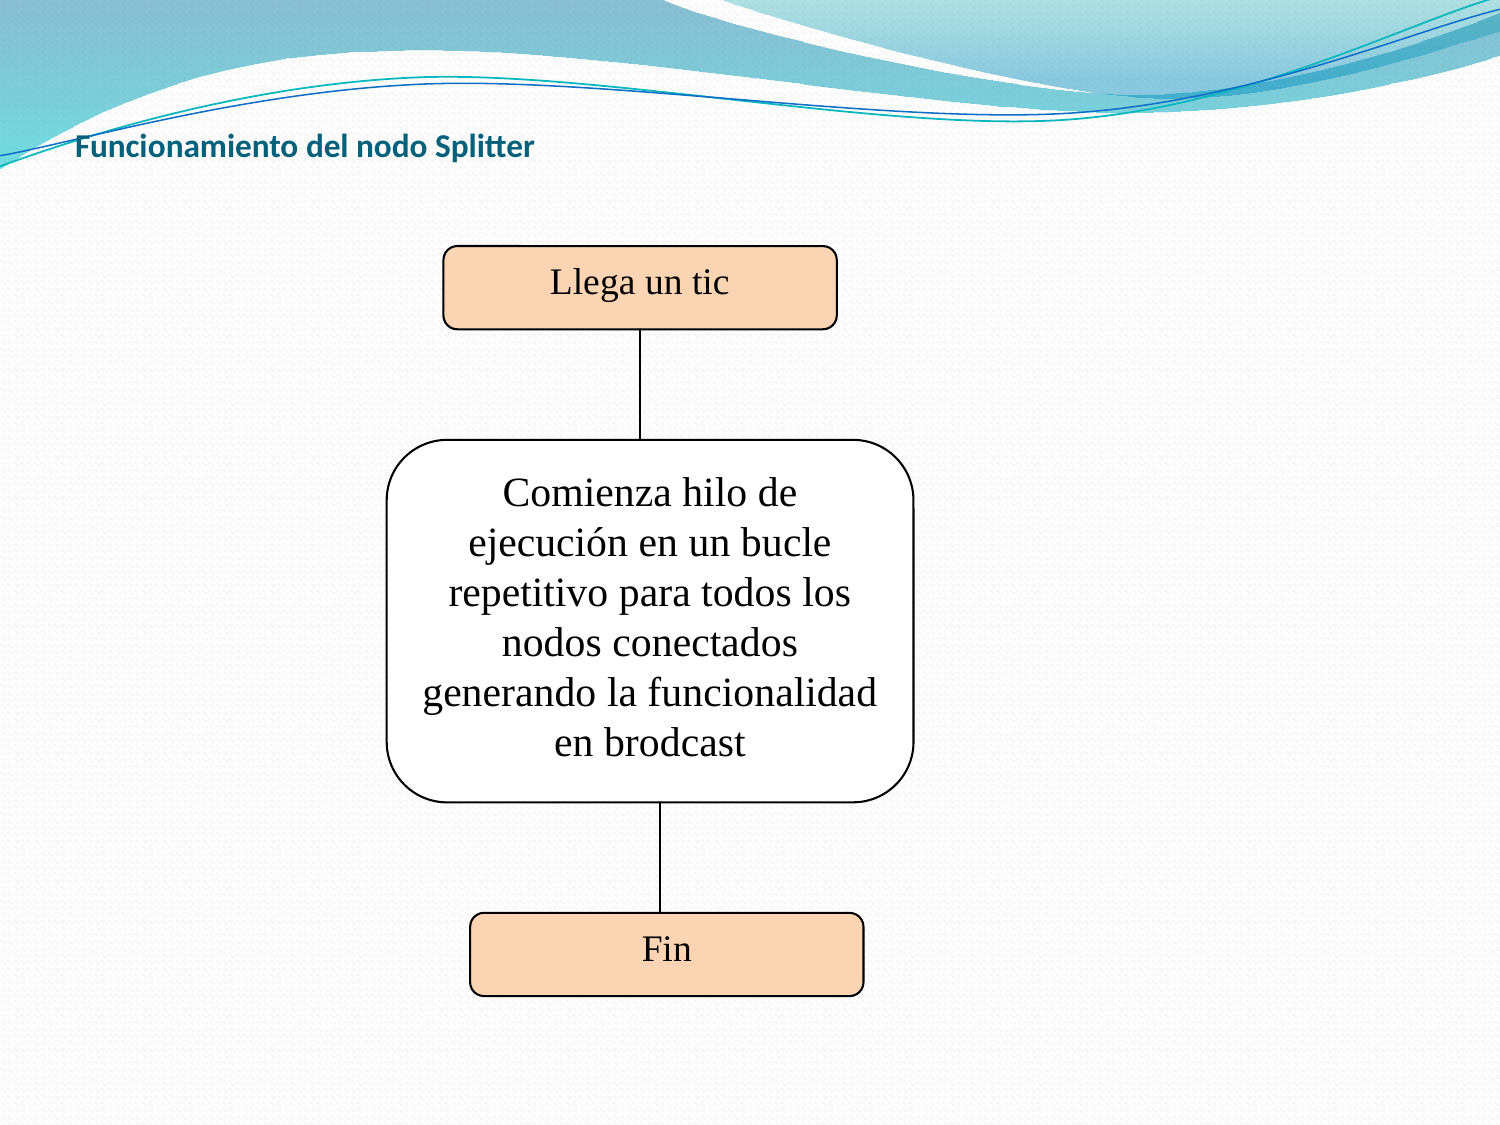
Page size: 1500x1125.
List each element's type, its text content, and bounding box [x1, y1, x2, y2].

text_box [386, 245, 914, 997]
title Funcionamiento del nodo Splitter [75, 115, 1425, 164]
